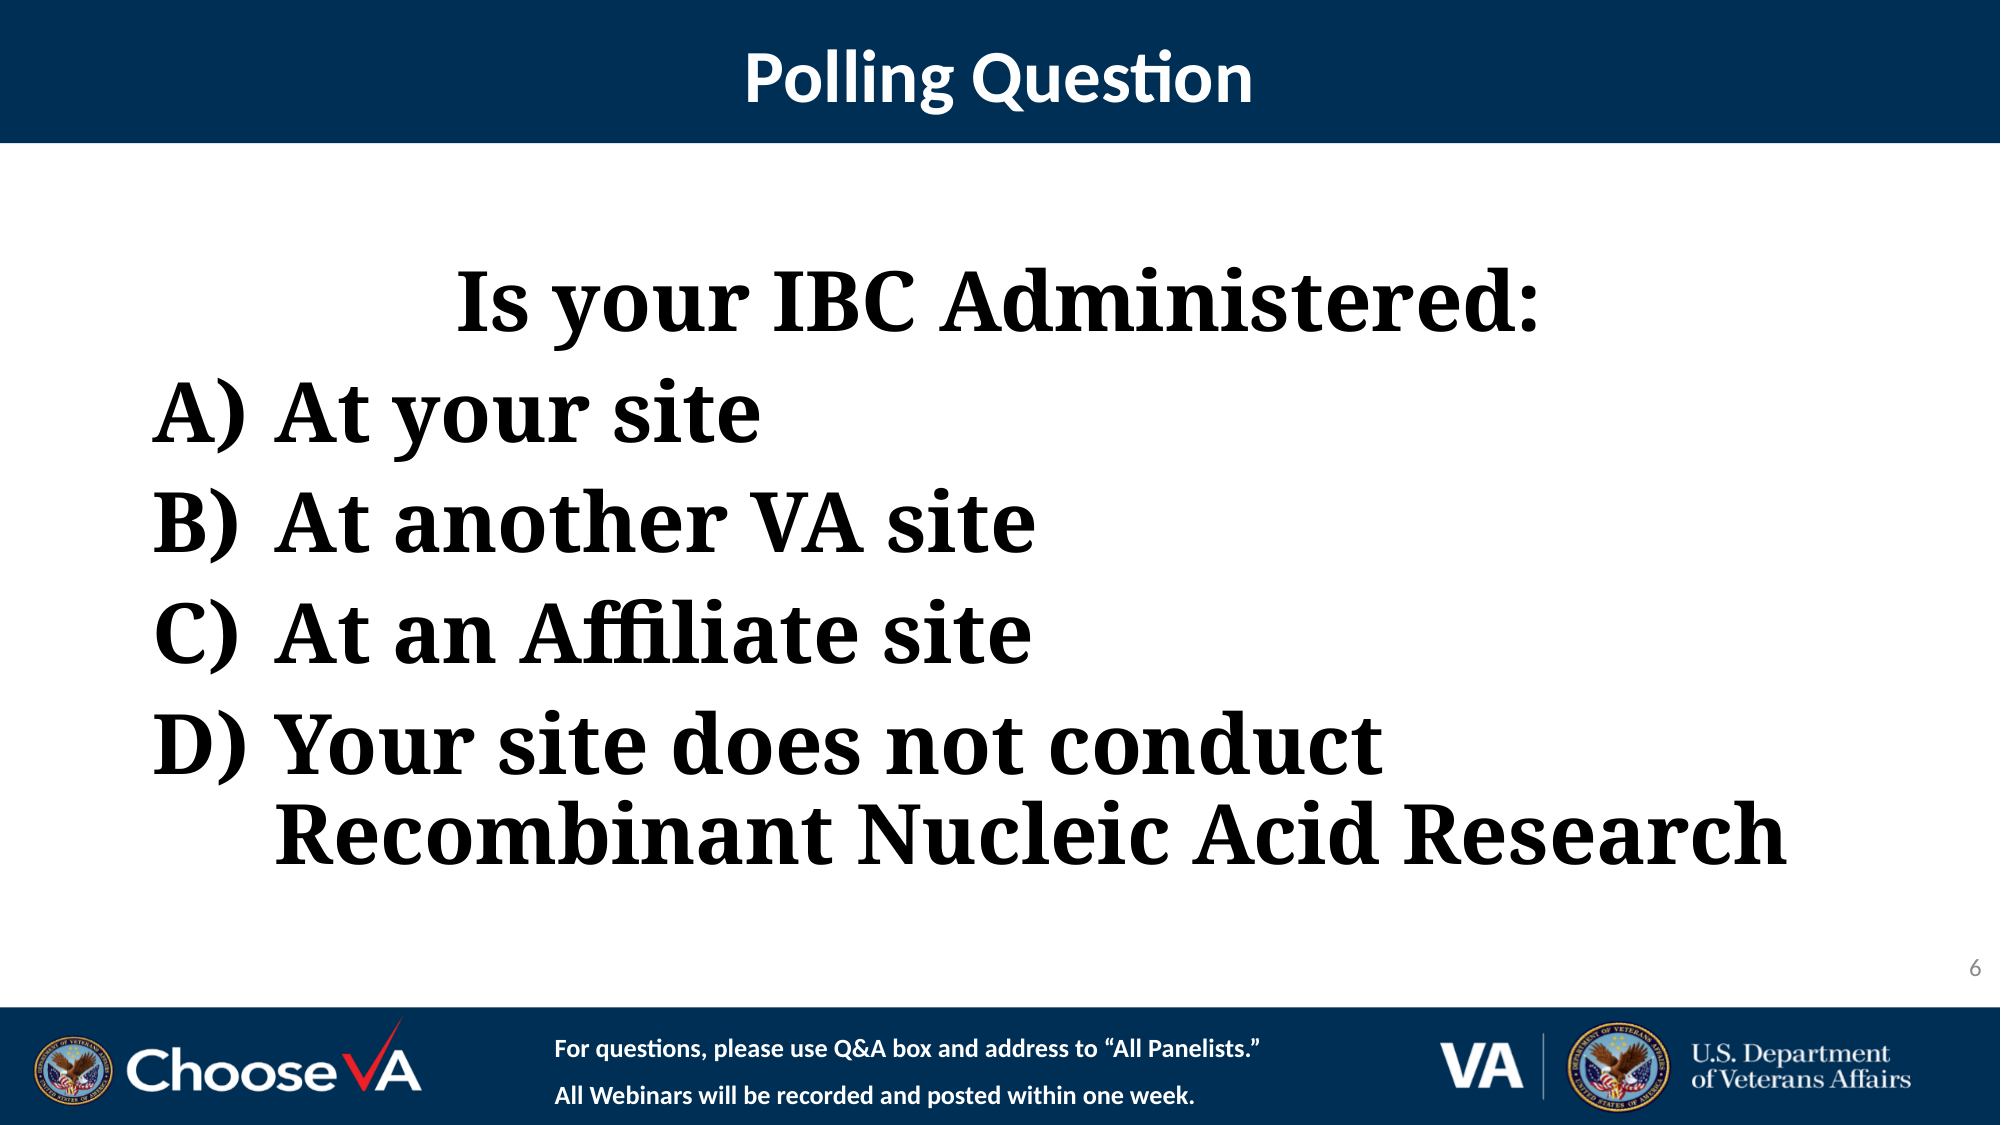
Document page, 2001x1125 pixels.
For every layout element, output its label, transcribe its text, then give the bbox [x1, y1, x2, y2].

list Is your IBC Administered: At your site At another VA site At an Affiliate site Your site does not conduct Recombinant Nucleic Acid Research [137, 160, 1863, 875]
title Polling Question [55, 27, 1945, 129]
picture [1434, 1014, 1917, 1120]
slide_number 6 [1546, 936, 1997, 997]
text_box For questions, please use Q&A box and address to “All Panelists.” All Webinars will be recorded and posted within one week. [539, 1027, 1330, 1120]
picture [33, 1015, 422, 1106]
